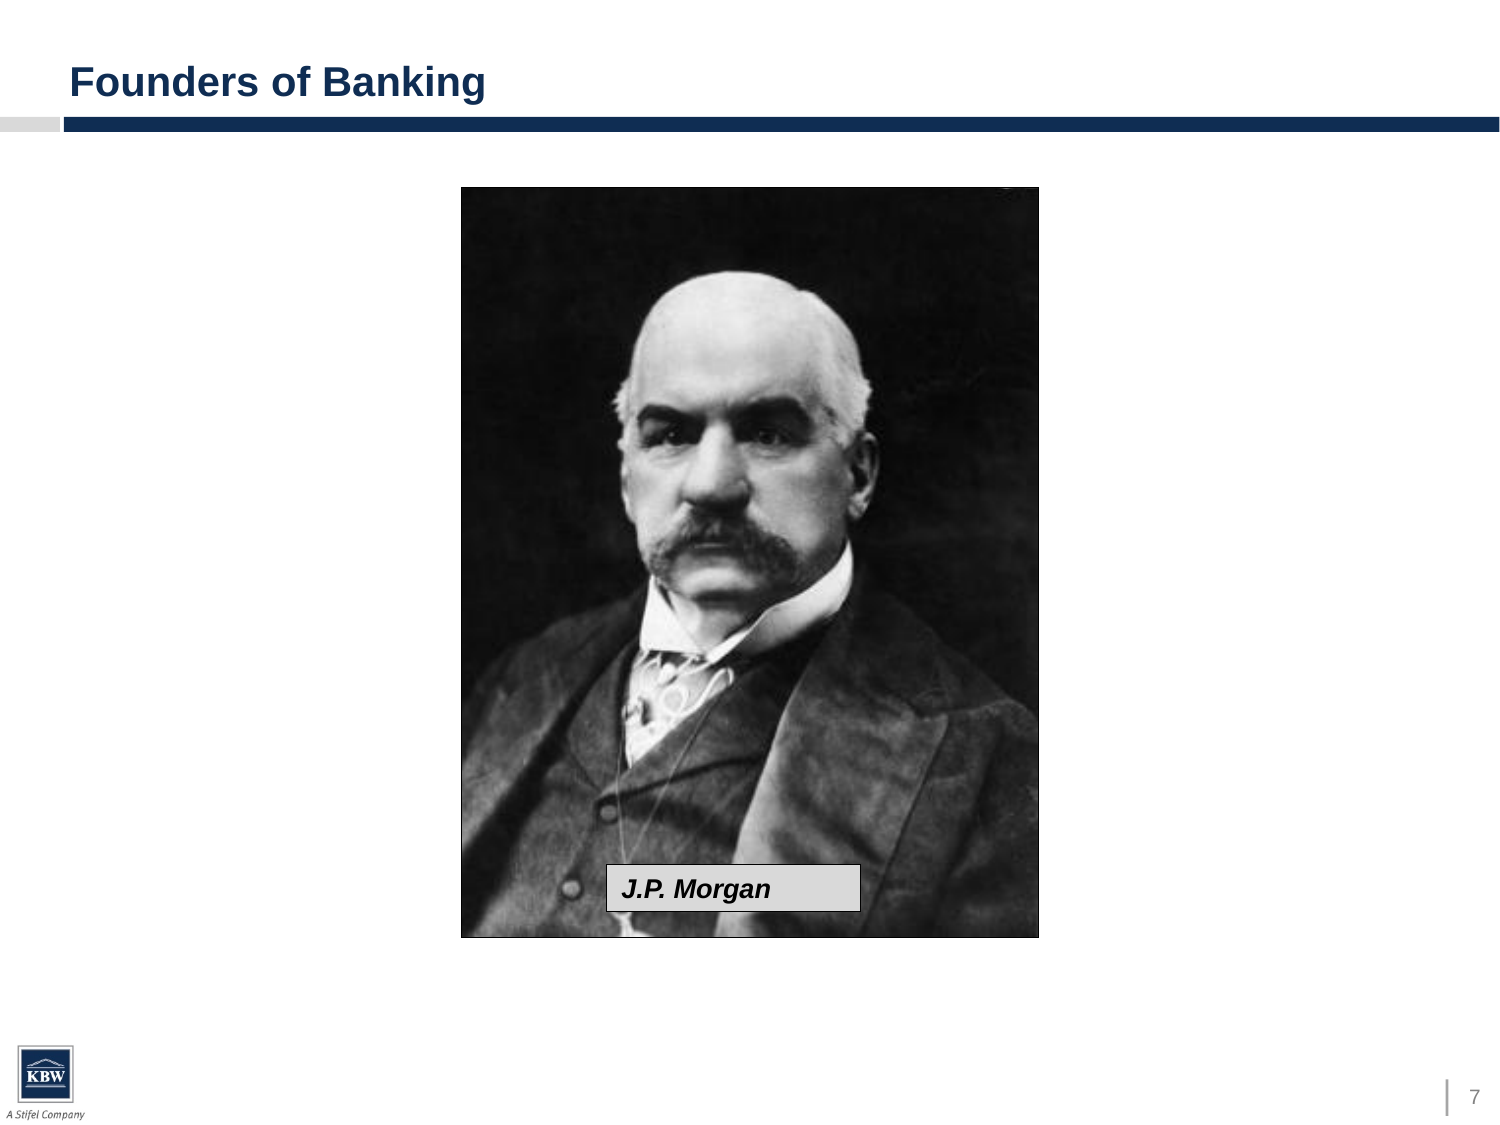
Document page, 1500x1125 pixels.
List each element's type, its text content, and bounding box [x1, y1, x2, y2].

slide_number 7 [1440, 1066, 1500, 1125]
title Founders of Banking [54, 37, 1405, 113]
picture [0, 1038, 90, 1125]
picture [461, 187, 1039, 938]
